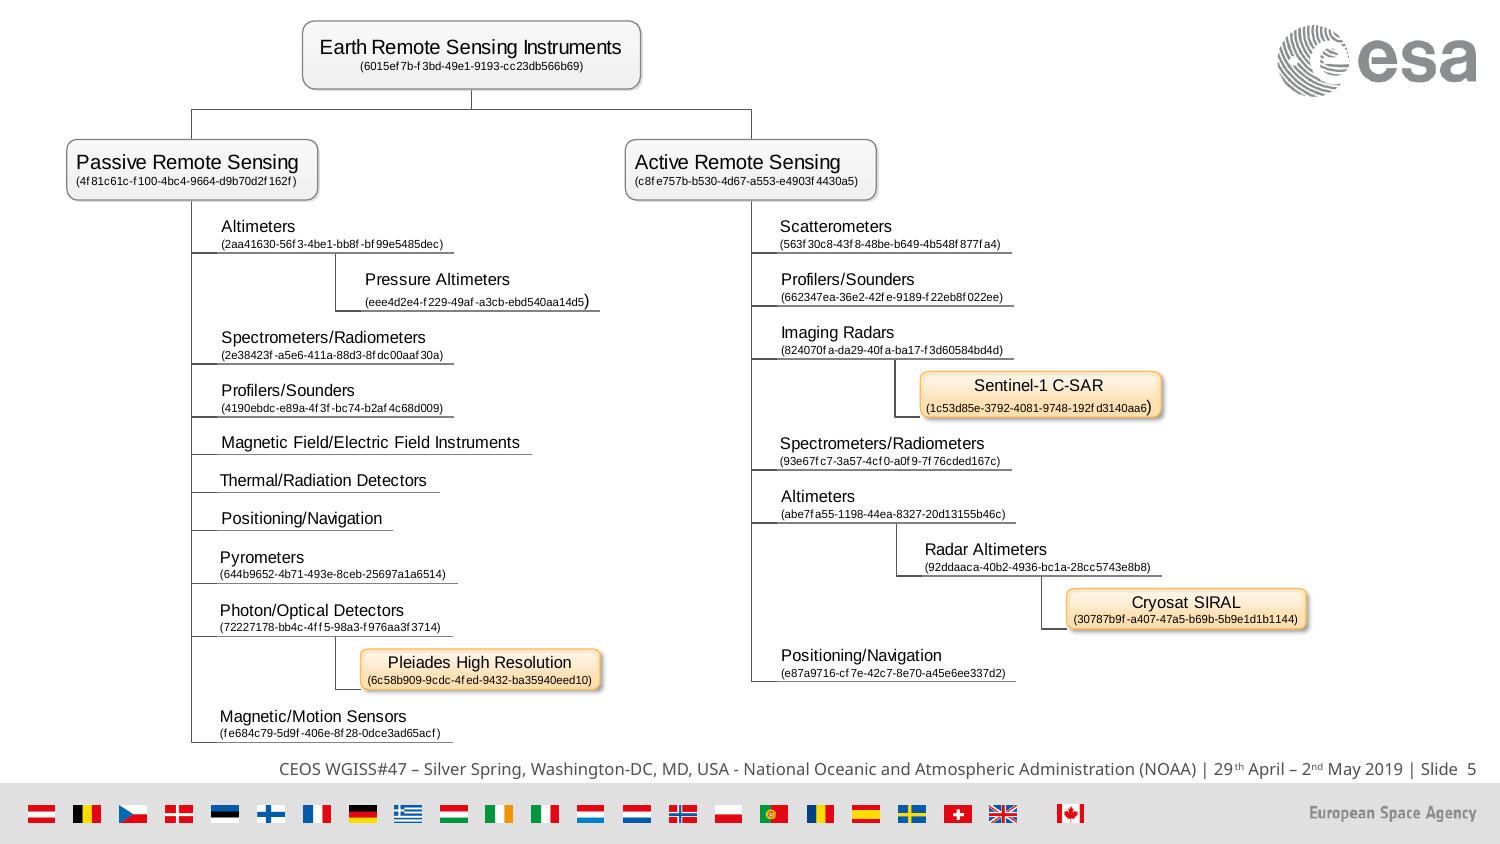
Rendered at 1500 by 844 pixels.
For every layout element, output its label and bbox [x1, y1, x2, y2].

picture [64, 18, 1477, 753]
picture [0, 783, 1500, 844]
